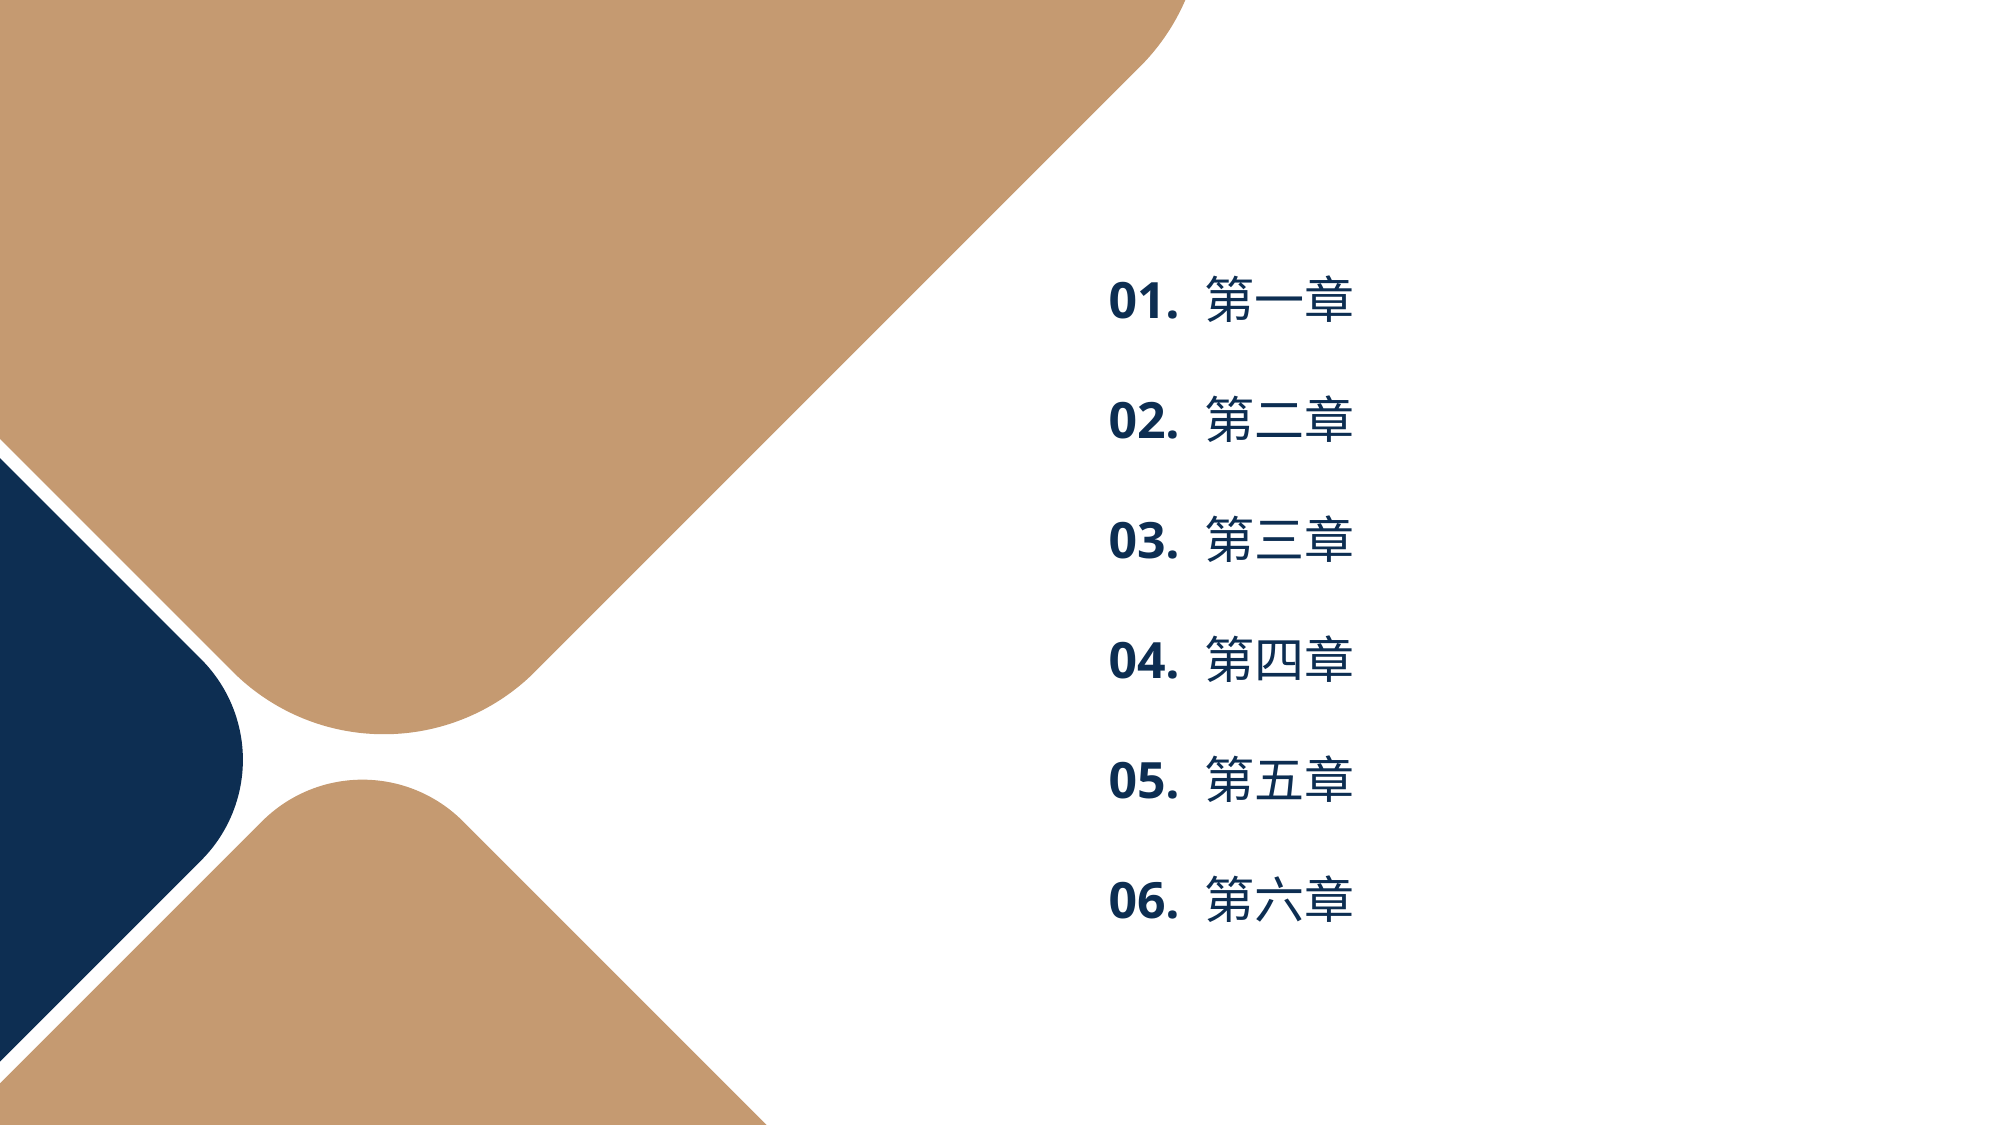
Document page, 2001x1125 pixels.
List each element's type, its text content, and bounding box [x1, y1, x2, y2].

text_box 01. 第一章 02. 第二章 03. 第三章 04. 第四章 05. 第五章 06. 第六章 [1093, 200, 1423, 936]
